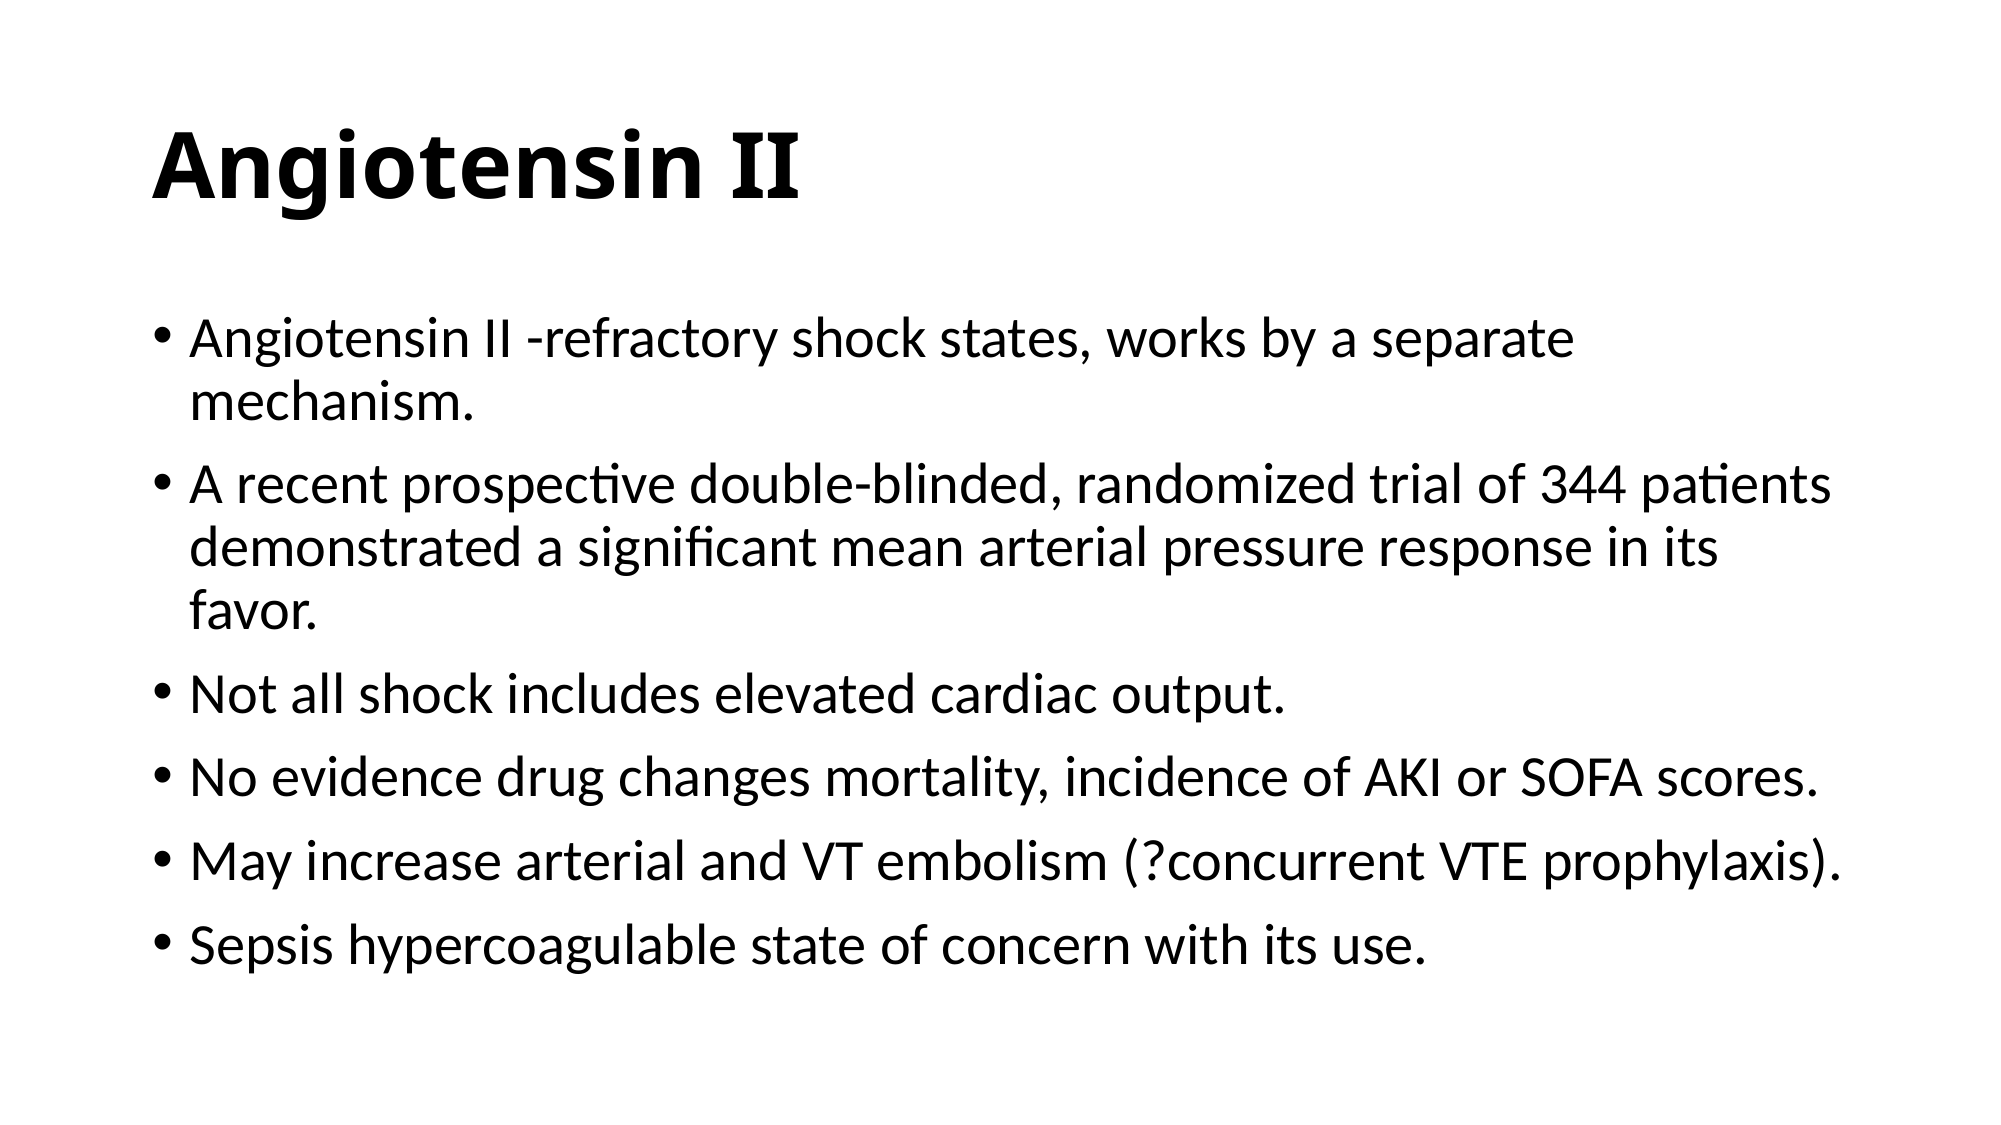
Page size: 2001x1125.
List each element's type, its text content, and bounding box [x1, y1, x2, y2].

list Angiotensin II -refractory shock states, works by a separate mechanism. A recent prospective double-blinded, randomized trial of 344 patients demonstrated a significant mean arterial pressure response in its favor. Not all shock includes elevated cardiac output. No evidence drug changes mortality, incidence of AKI or SOFA scores. May increase arterial and VT embolism (?concurrent VTE prophylaxis). Sepsis hypercoagulable state of concern with its use. [137, 299, 1863, 1014]
title Angiotensin II [137, 59, 1863, 278]
